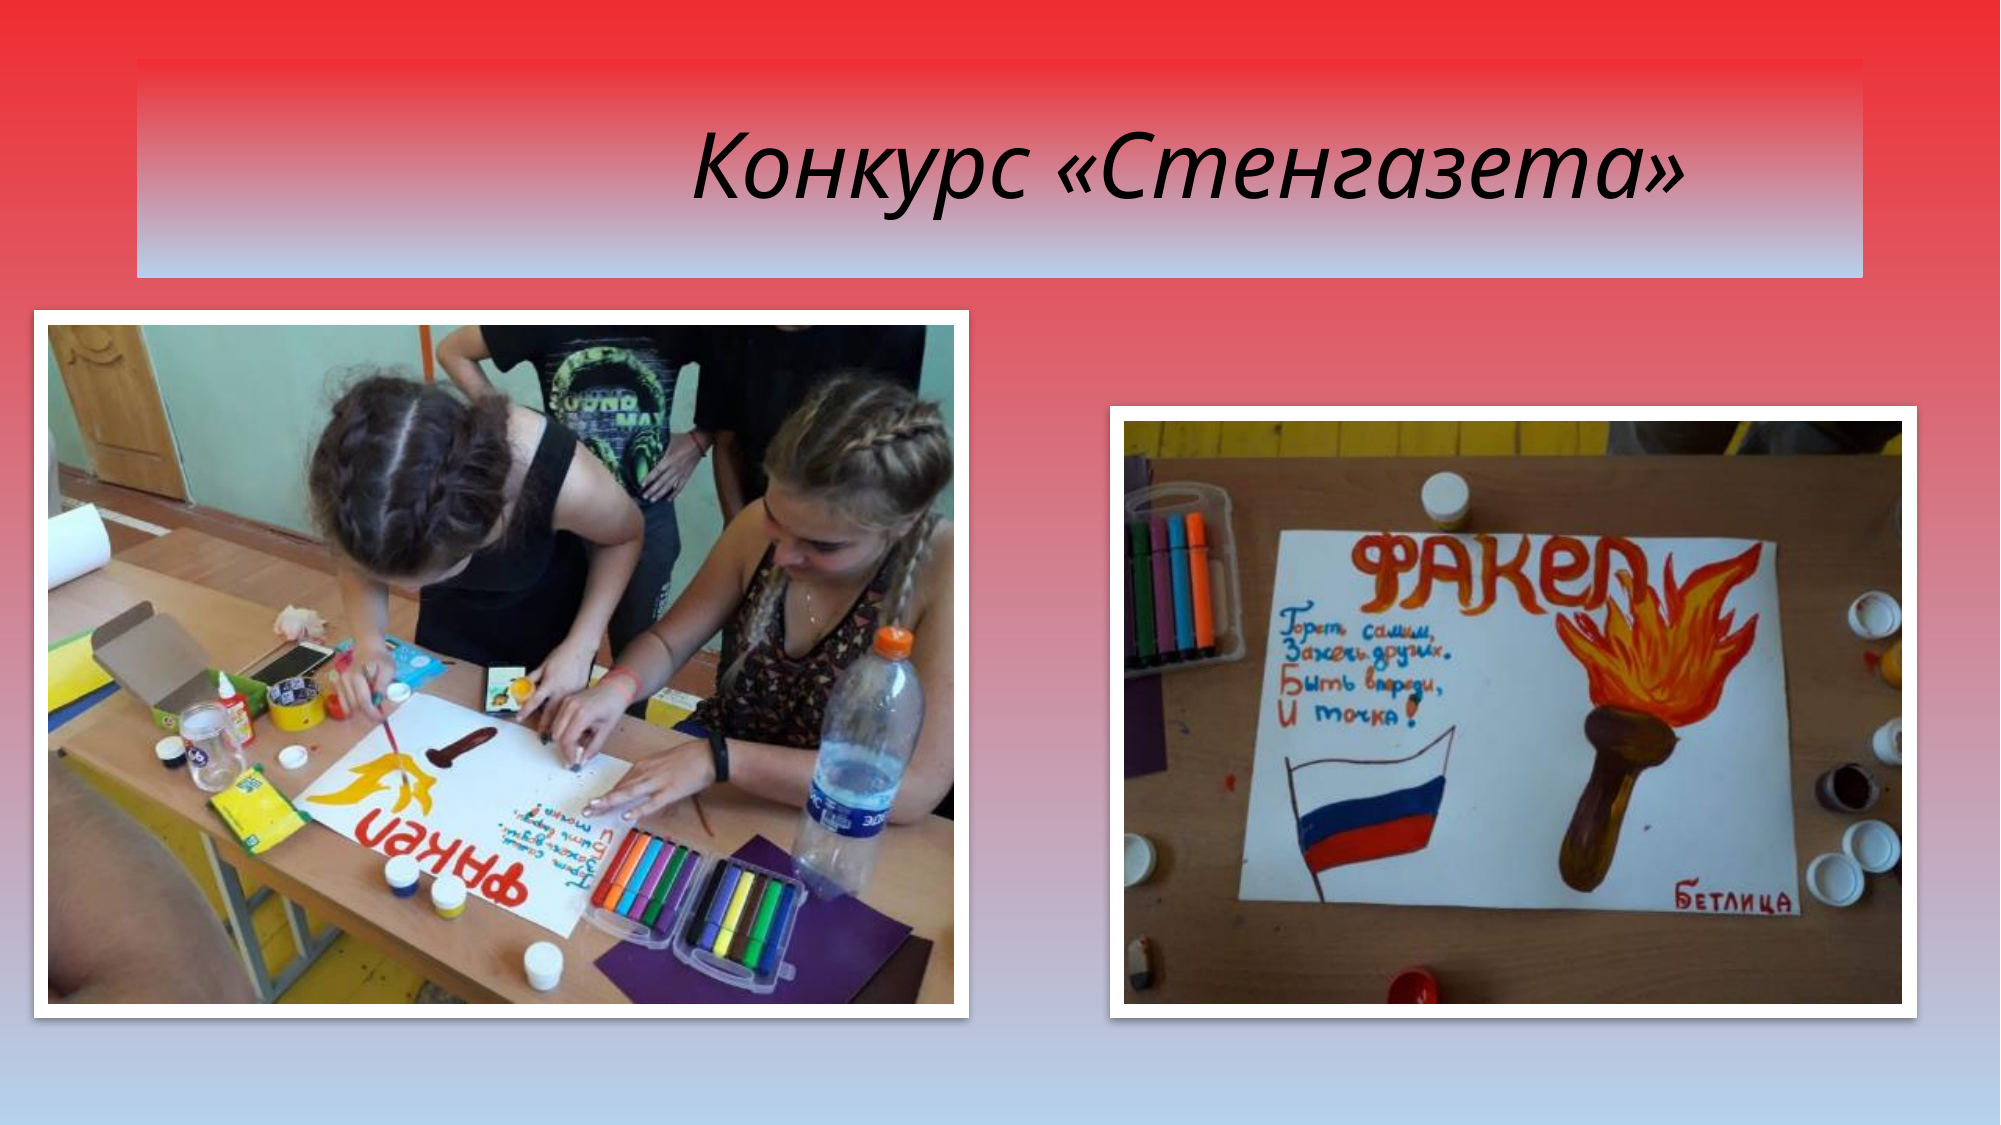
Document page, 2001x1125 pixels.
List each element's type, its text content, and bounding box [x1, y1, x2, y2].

title Конкурс «Стенгазета» [137, 59, 1863, 278]
picture [1124, 420, 1902, 1004]
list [48, 324, 955, 1004]
